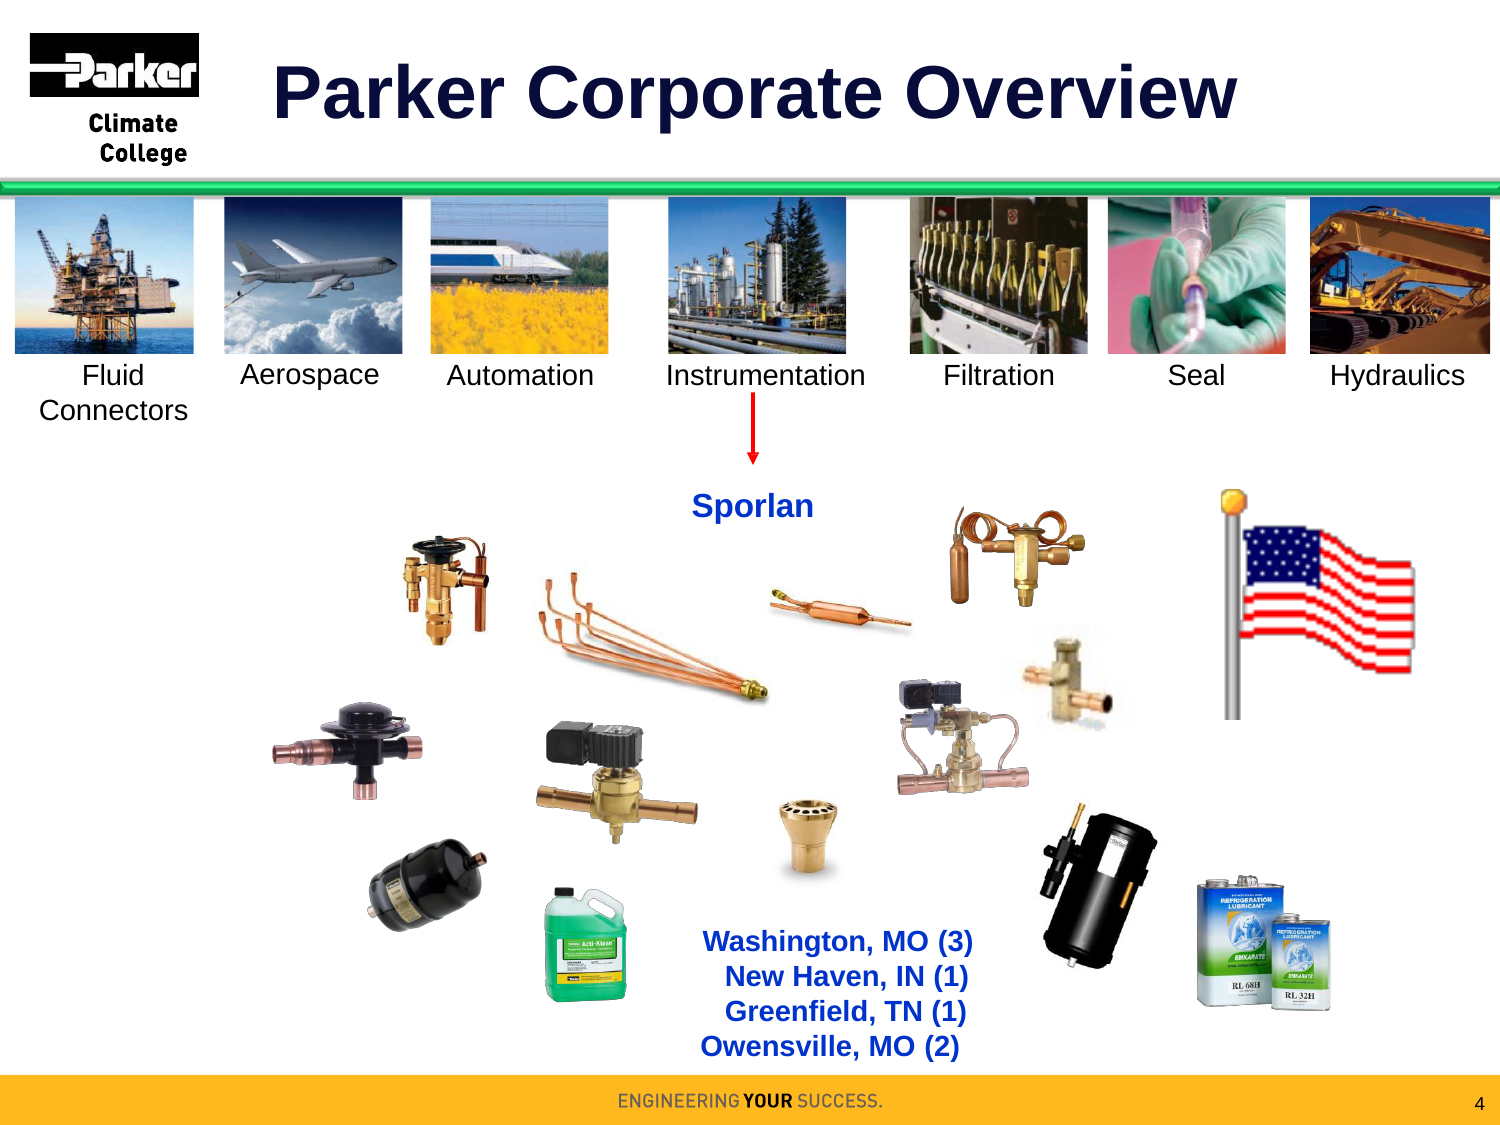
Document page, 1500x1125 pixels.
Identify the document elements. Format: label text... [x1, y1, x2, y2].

text_box [944, 503, 1086, 608]
text_box [400, 524, 490, 654]
text_box [1107, 197, 1286, 354]
text_box Automation Instrumentation Sporlan [444, 356, 876, 525]
text_box [1001, 624, 1133, 745]
text_box [29, 33, 199, 97]
text_box Fluid Connectors [36, 356, 191, 427]
text_box [909, 197, 1088, 354]
text_box [272, 702, 423, 800]
text_box Seal [1165, 356, 1229, 392]
text_box [516, 701, 722, 847]
text_box [1310, 197, 1491, 354]
text_box [540, 885, 631, 1005]
text_box [88, 135, 200, 168]
text_box [745, 574, 932, 643]
text_box [1196, 875, 1331, 1011]
text_box [323, 787, 538, 982]
text_box [0, 173, 270, 204]
text_box Hydraulics [1327, 356, 1469, 392]
text_box [1220, 489, 1440, 720]
text_box [1242, 173, 1500, 204]
text_box [14, 197, 194, 354]
text_box [668, 197, 847, 354]
text_box Aerospace [237, 355, 383, 391]
text_box [430, 197, 609, 354]
text_box Washington, MO (3) New Haven, IN (1) Greenfield, TN (1) Owensville, MO (2) [700, 922, 977, 1063]
text_box [257, 10, 1413, 171]
title Parker Corporate Overview [270, 43, 1242, 232]
text_box [767, 792, 852, 895]
text_box [88, 105, 191, 135]
text_box [224, 197, 403, 354]
text_box [1035, 794, 1166, 974]
picture [617, 1087, 894, 1112]
text_box [520, 562, 783, 711]
text_box 4 [1472, 1091, 1488, 1115]
text_box Filtration [941, 356, 1058, 392]
text_box [897, 679, 1029, 795]
